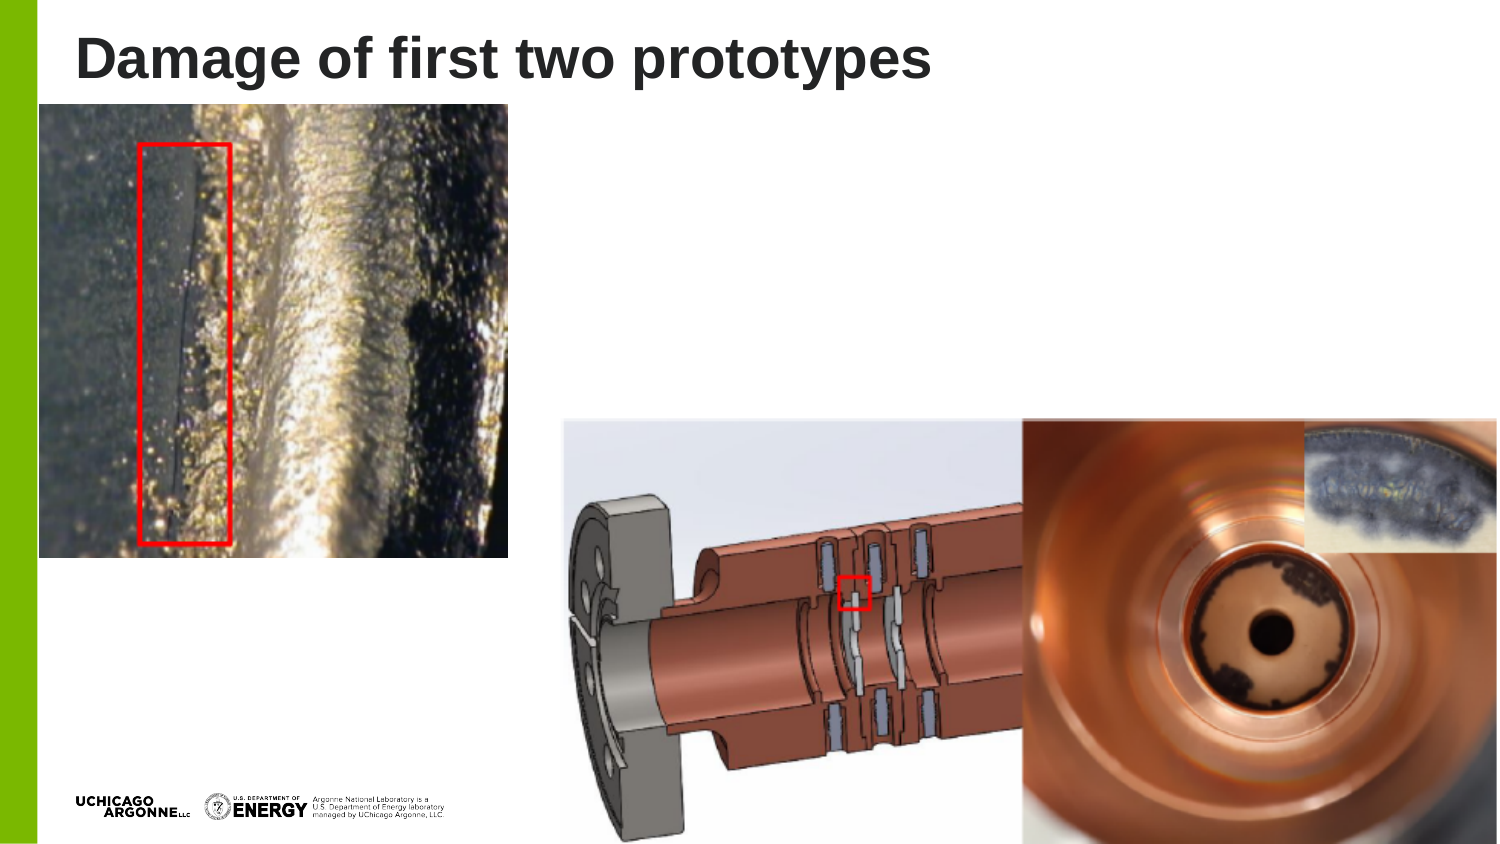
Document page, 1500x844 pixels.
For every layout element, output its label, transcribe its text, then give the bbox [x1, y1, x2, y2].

picture [39, 103, 508, 558]
picture [554, 417, 1500, 844]
title Damage of first two prototypes [75, 0, 1449, 92]
picture [76, 793, 444, 820]
